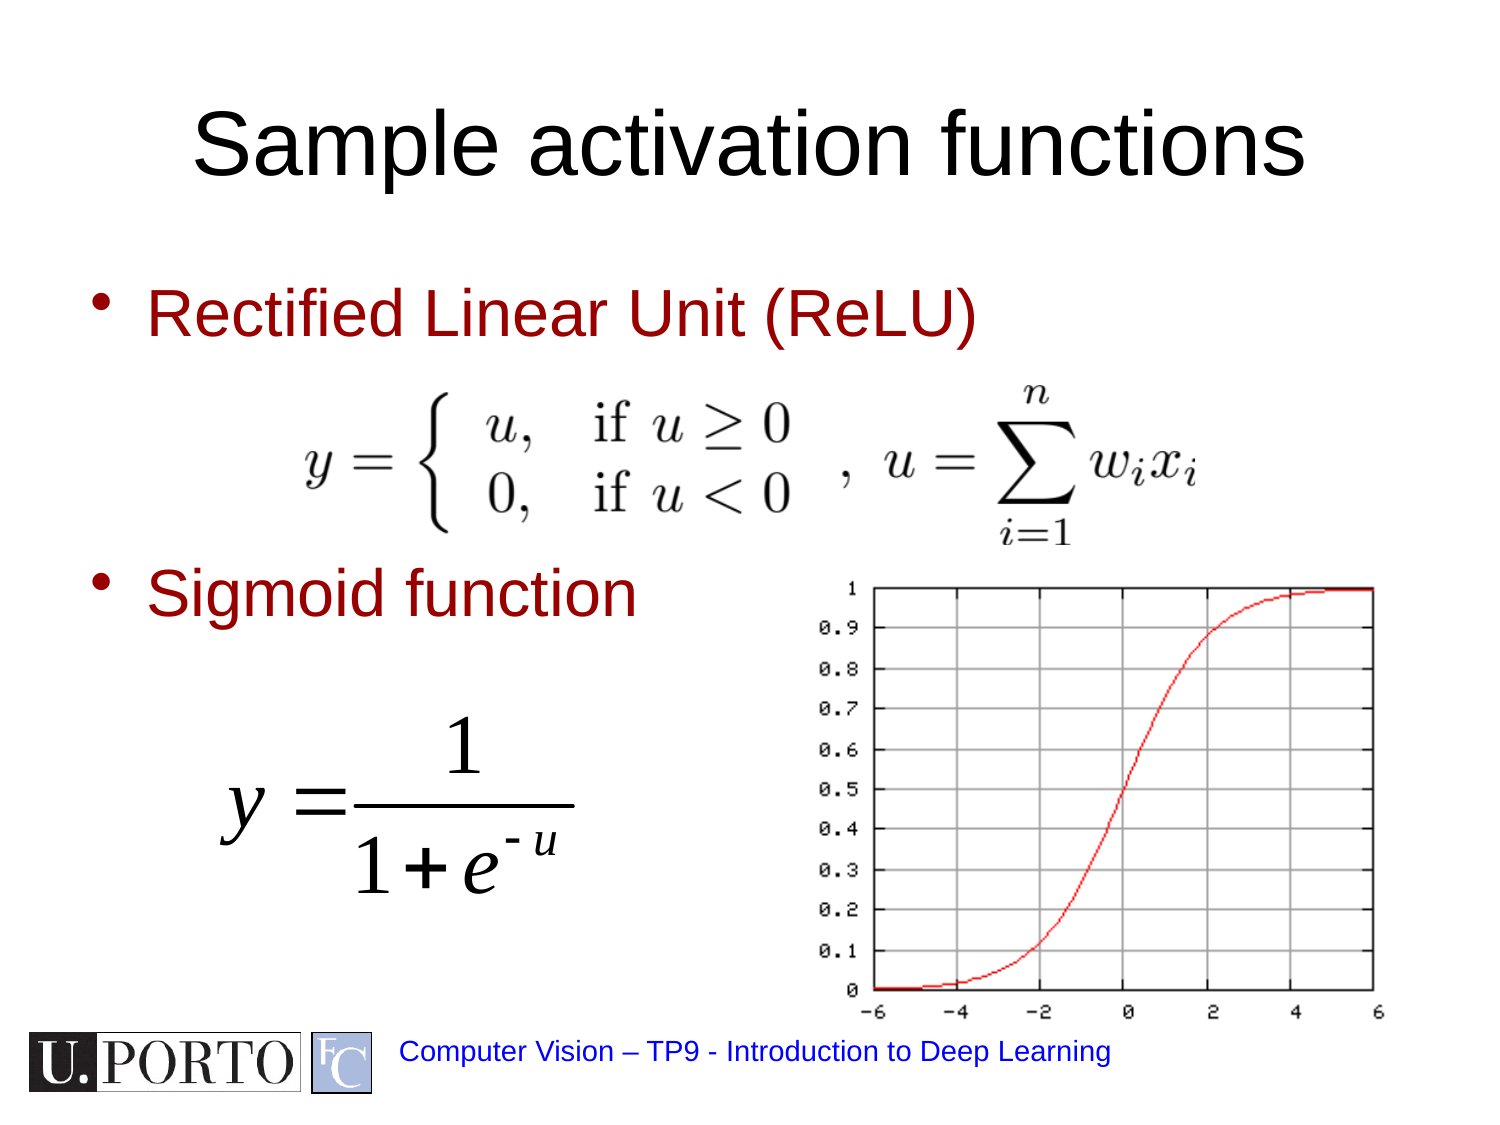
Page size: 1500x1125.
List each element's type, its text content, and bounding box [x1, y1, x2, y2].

picture [29, 1032, 301, 1092]
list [206, 692, 591, 913]
title Sample activation functions [75, 45, 1425, 233]
footer Computer Vision – TP9 - Introduction to Deep Learning [383, 1024, 1306, 1103]
picture [304, 385, 1196, 545]
picture [781, 562, 1412, 1036]
picture [313, 1033, 371, 1092]
list Rectified Linear Unit (ReLU) Sigmoid function [75, 262, 1425, 1005]
